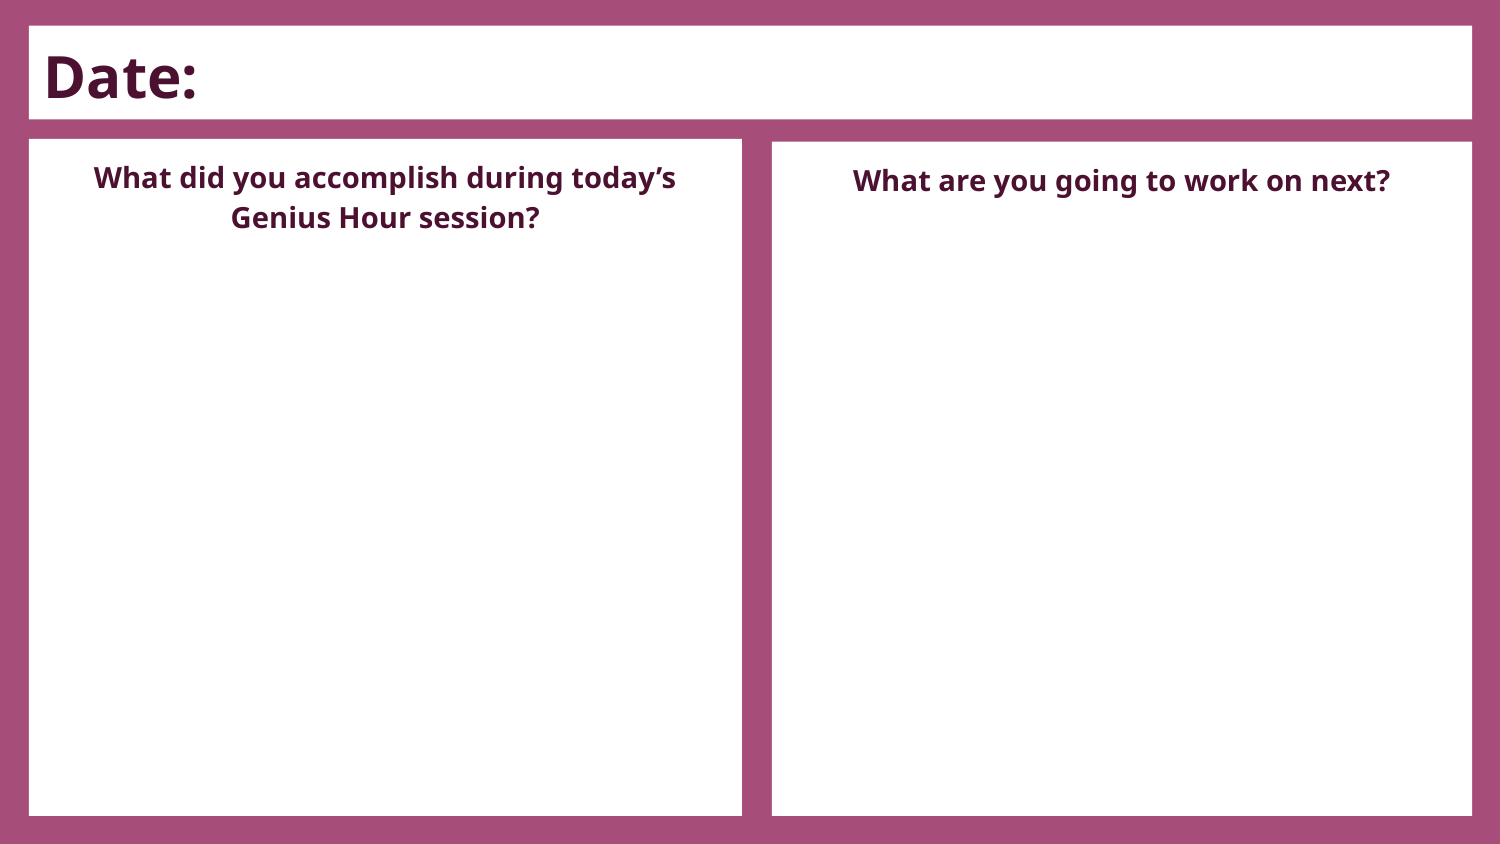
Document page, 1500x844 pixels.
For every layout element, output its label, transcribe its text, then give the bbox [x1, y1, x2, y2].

title Date: [28, 25, 1473, 120]
list What are you going to work on next? [771, 141, 1473, 816]
list What did you accomplish during today’s Genius Hour session? [28, 138, 742, 816]
